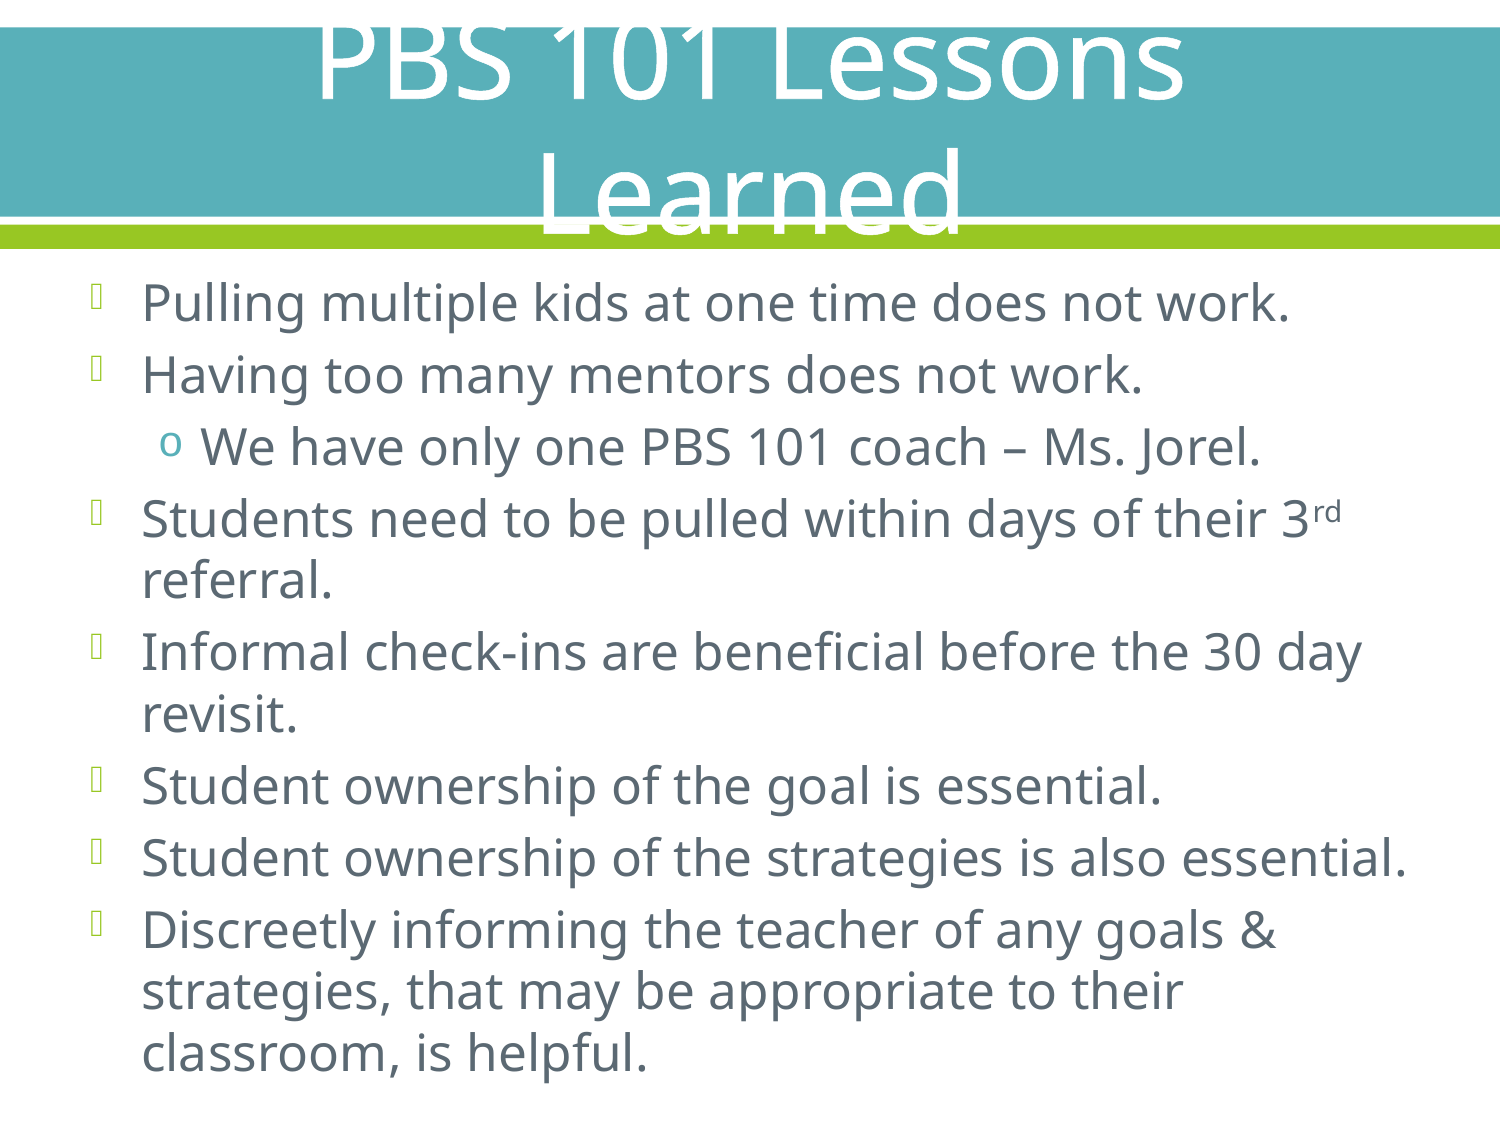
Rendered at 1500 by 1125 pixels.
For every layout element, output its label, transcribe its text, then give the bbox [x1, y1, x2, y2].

list Pulling multiple kids at one time does not work. Having too many mentors does not work. We have only one PBS 101 coach – Ms. Jorel. Students need to be pulled within days of their 3rd referral. Informal check-ins are beneficial before the 30 day revisit. Student ownership of the goal is essential. Student ownership of the strategies is also essential. Discreetly informing the teacher of any goals & strategies, that may be appropriate to their classroom, is helpful. [75, 262, 1463, 1100]
title PBS 101 Lessons Learned [75, 29, 1425, 213]
